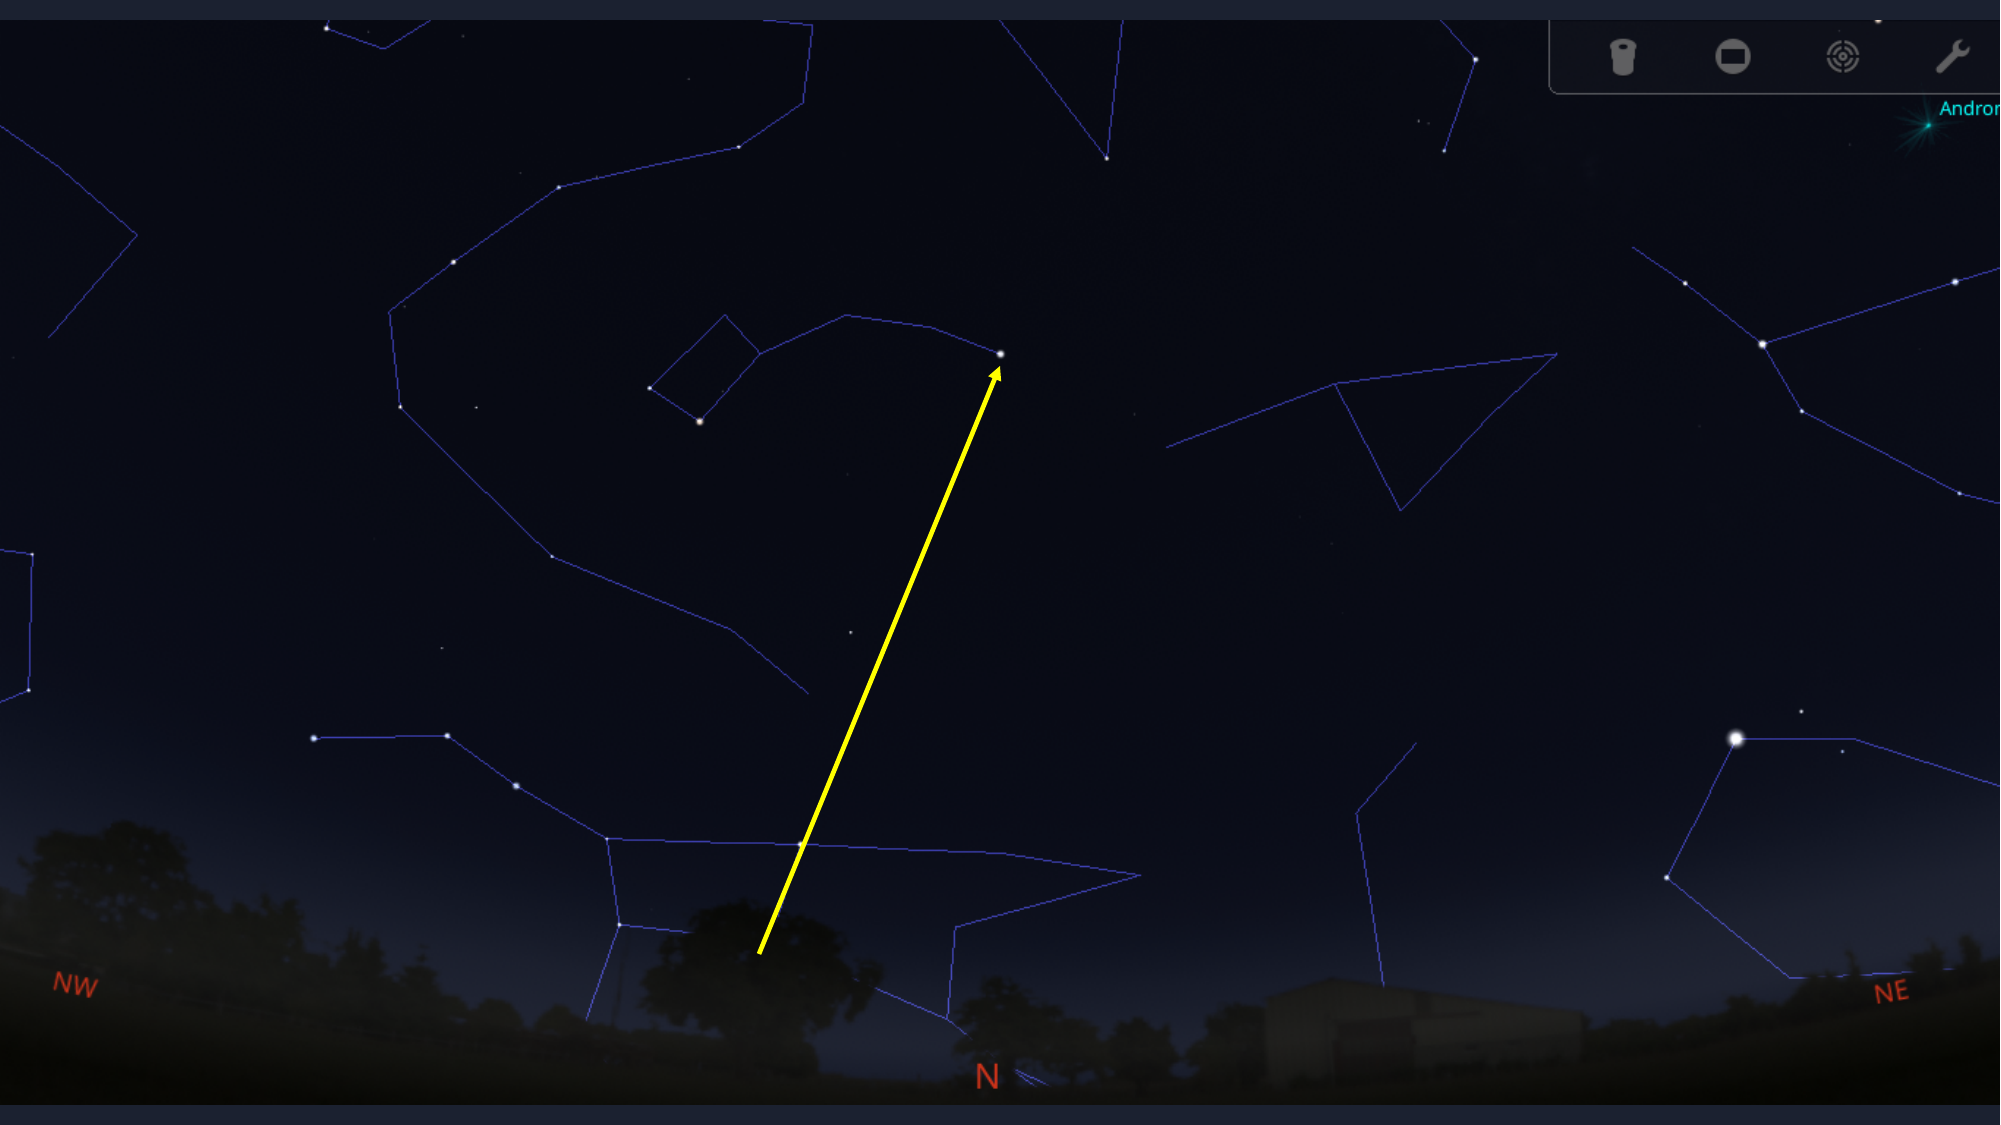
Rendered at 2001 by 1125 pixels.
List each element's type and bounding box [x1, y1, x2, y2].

text_box [758, 365, 1001, 955]
picture [0, 20, 2000, 1105]
